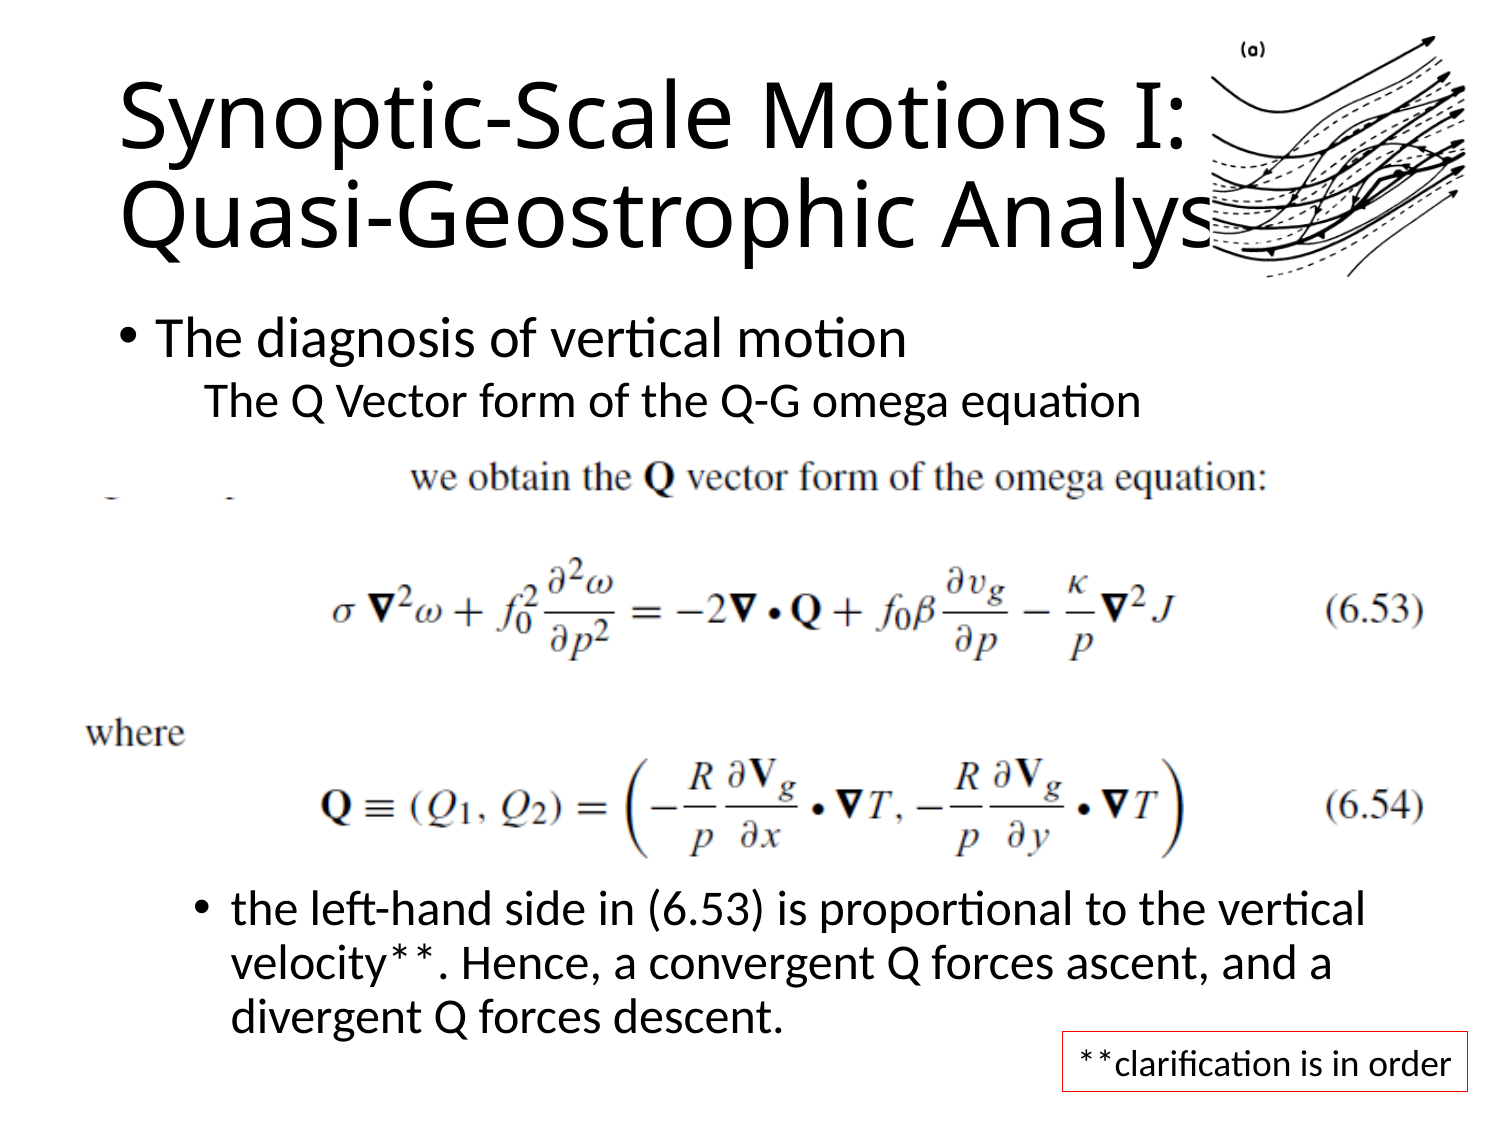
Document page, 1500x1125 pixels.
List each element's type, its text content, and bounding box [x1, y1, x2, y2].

list The diagnosis of vertical motion the left-hand side in (6.53) is proportional to the vertical velocity**. Hence, a convergent Q forces ascent, and a divergent Q forces descent. [103, 873, 1397, 1094]
title Synoptic-Scale Motions I: Quasi-Geostrophic Analysis [103, 59, 1209, 278]
list The diagnosis of vertical motion the left-hand side in (6.53) is proportional to the vertical velocity**. Hence, a convergent Q forces ascent, and a divergent Q forces descent. [103, 299, 1397, 458]
text_box **clarification is in order [1062, 1031, 1468, 1092]
picture [1209, 36, 1471, 278]
text_box The Q Vector form of the Q-G omega equation [189, 360, 1158, 436]
picture [68, 458, 1432, 873]
